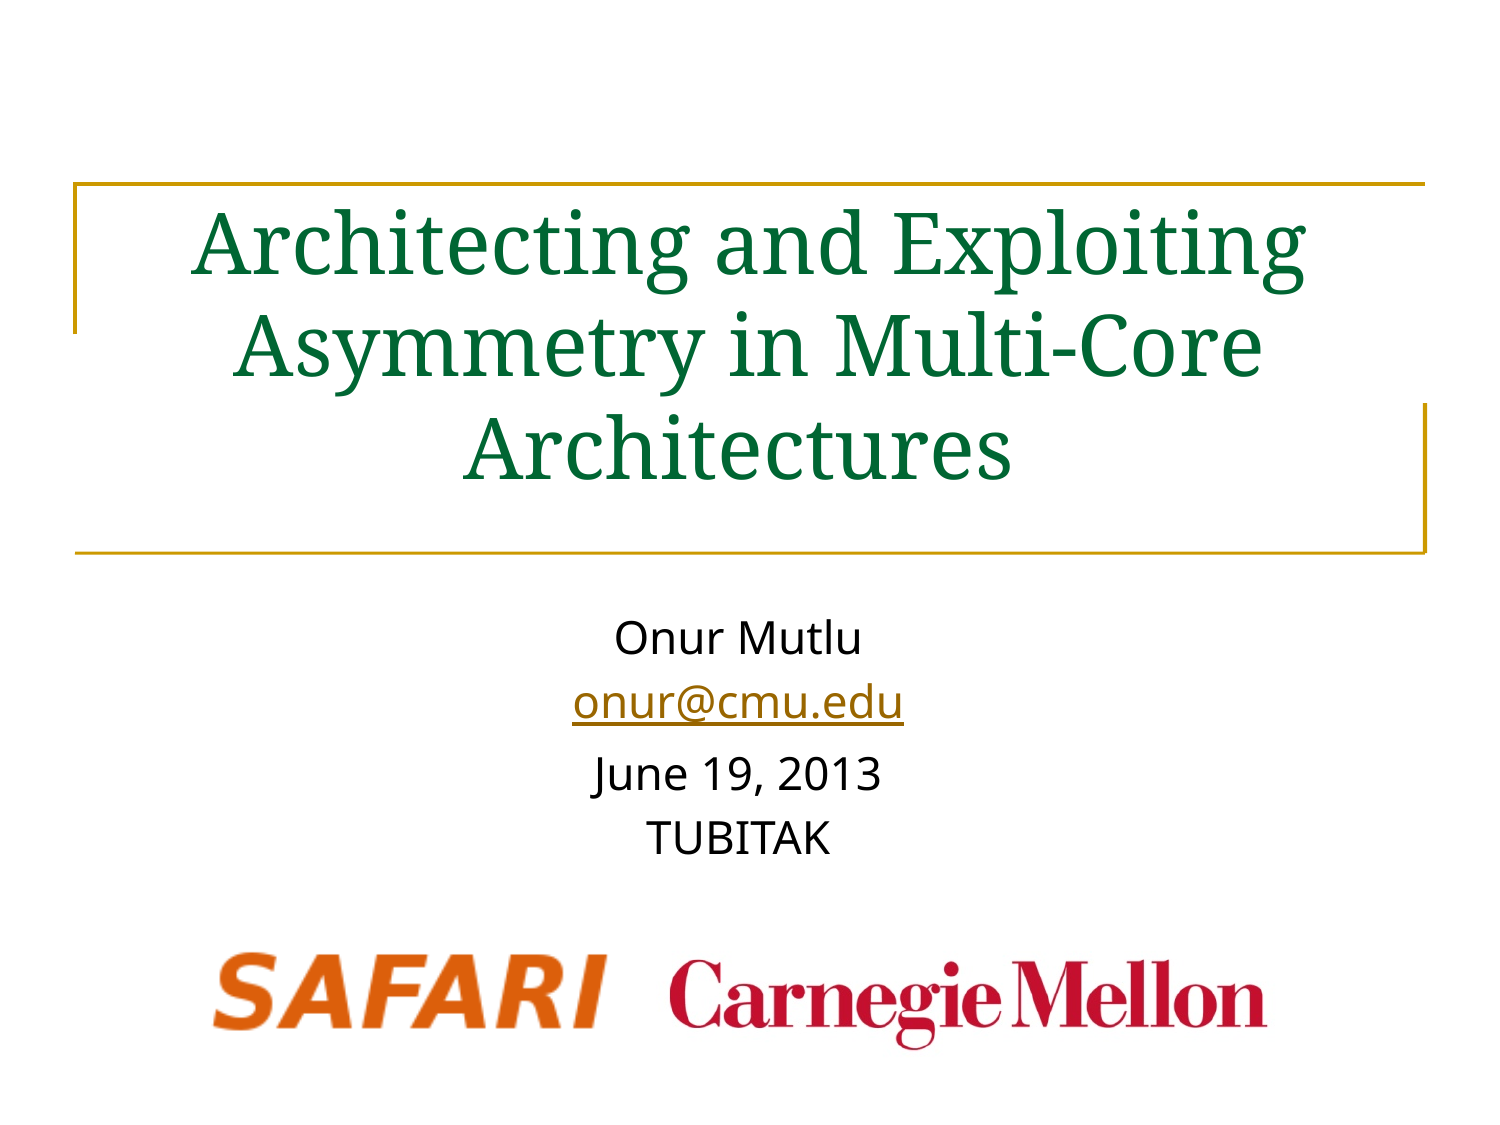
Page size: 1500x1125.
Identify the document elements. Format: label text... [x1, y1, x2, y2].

picture [210, 934, 622, 1054]
text_box Onur Mutlu onur@cmu.edu June 19, 2013 TUBITAK [210, 537, 1266, 850]
title Architecting and Exploiting Asymmetry in Multi-Core Architectures [62, 224, 1438, 563]
picture [655, 890, 1278, 1116]
